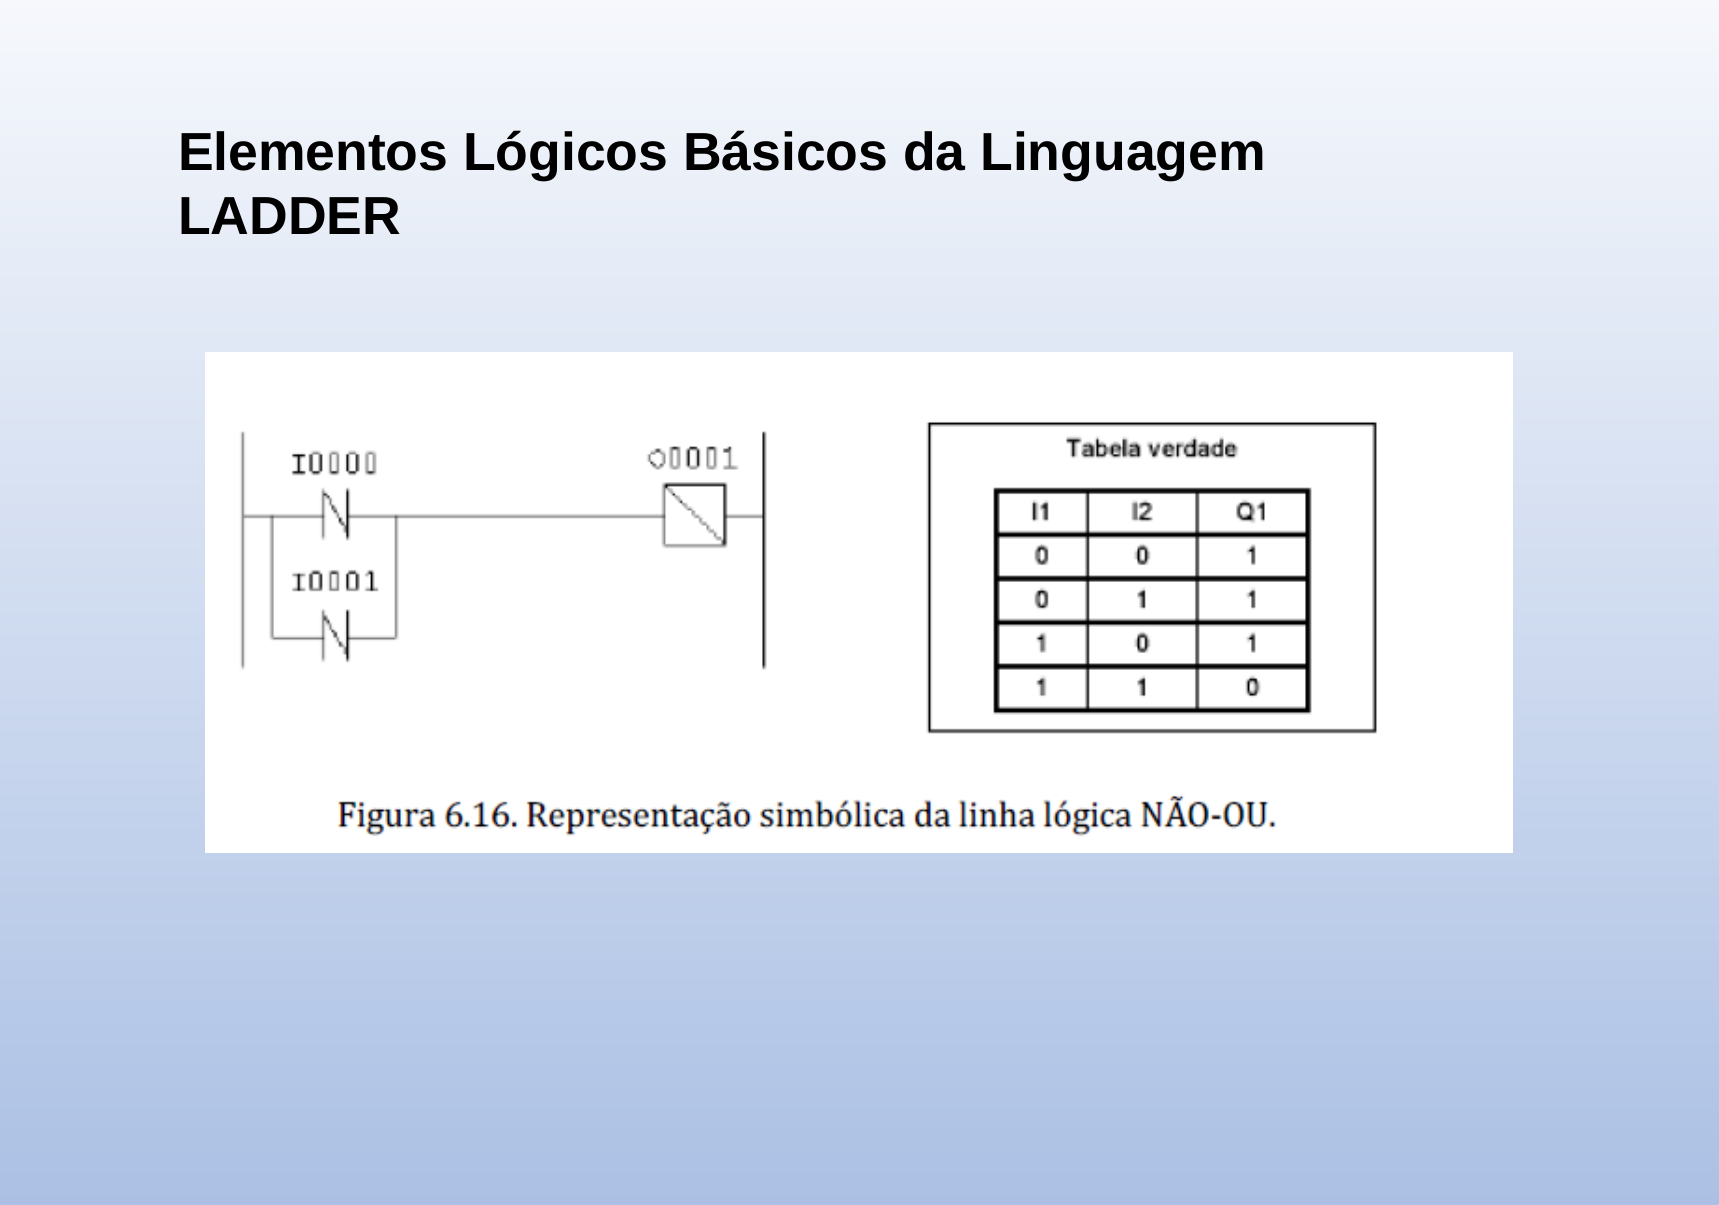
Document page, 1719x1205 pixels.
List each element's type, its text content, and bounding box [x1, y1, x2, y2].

picture [205, 352, 1513, 853]
text_box Elementos Lógicos Básicos da Linguagem LADDER [163, 109, 1480, 253]
